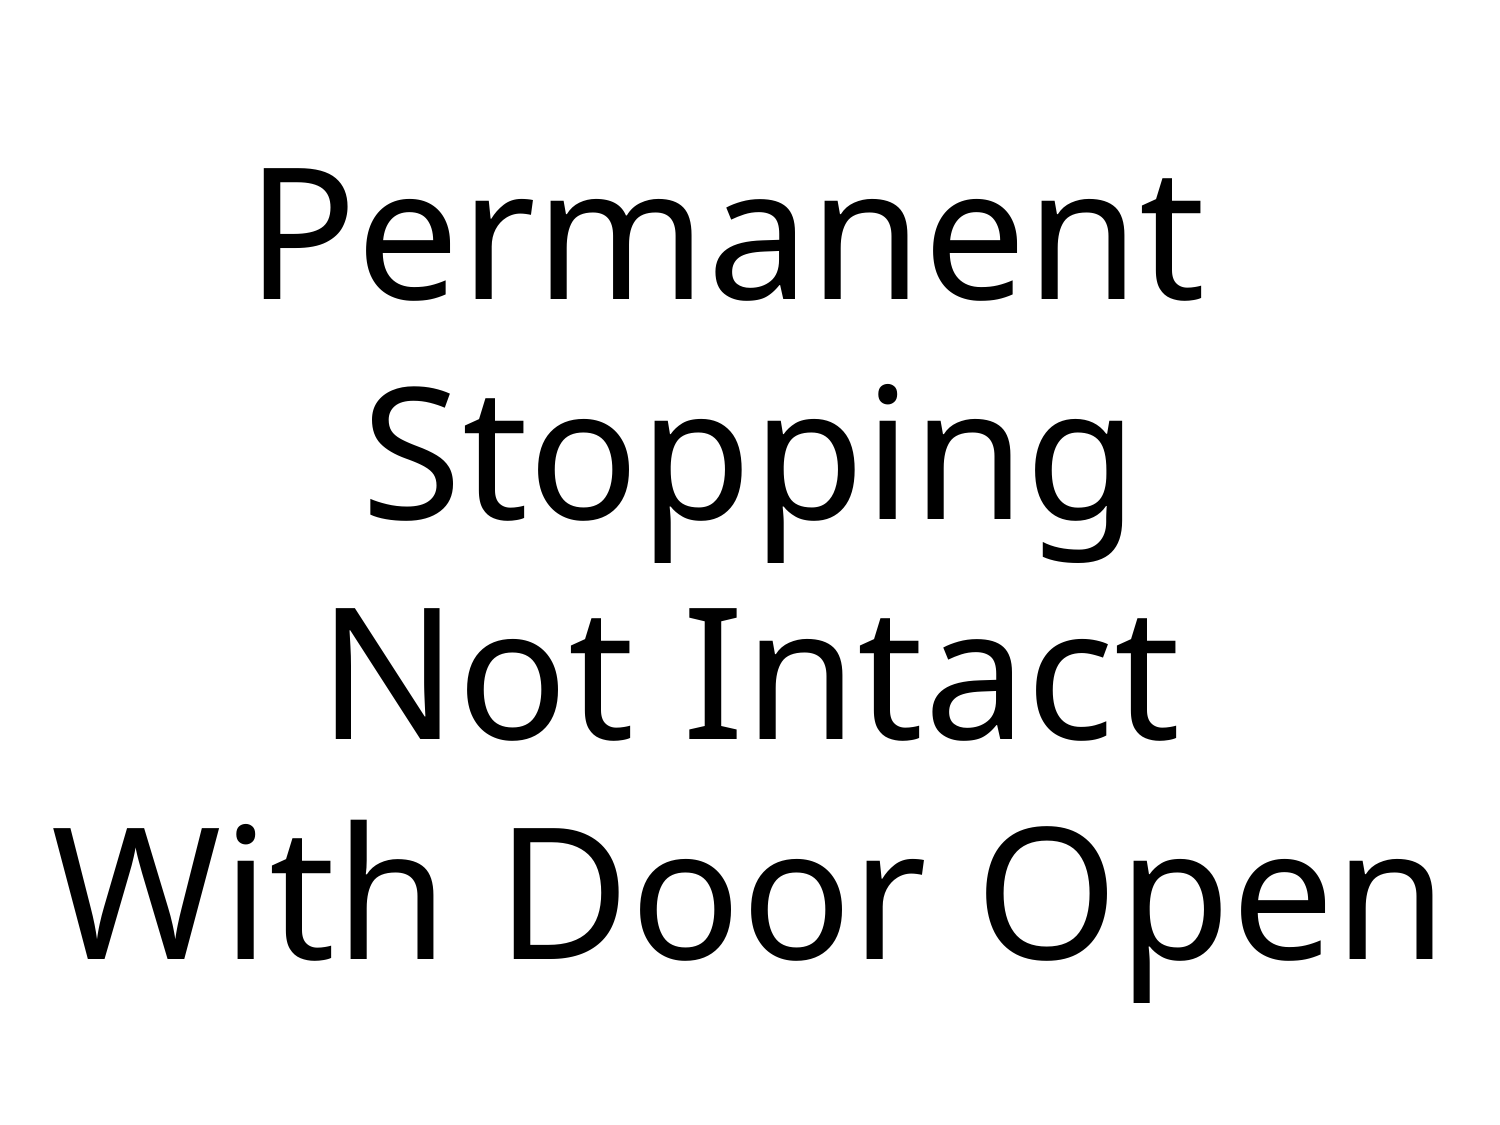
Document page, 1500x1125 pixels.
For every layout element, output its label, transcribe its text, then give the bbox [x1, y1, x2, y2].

title Permanent Stopping Not Intact With Door Open [24, 462, 1475, 650]
